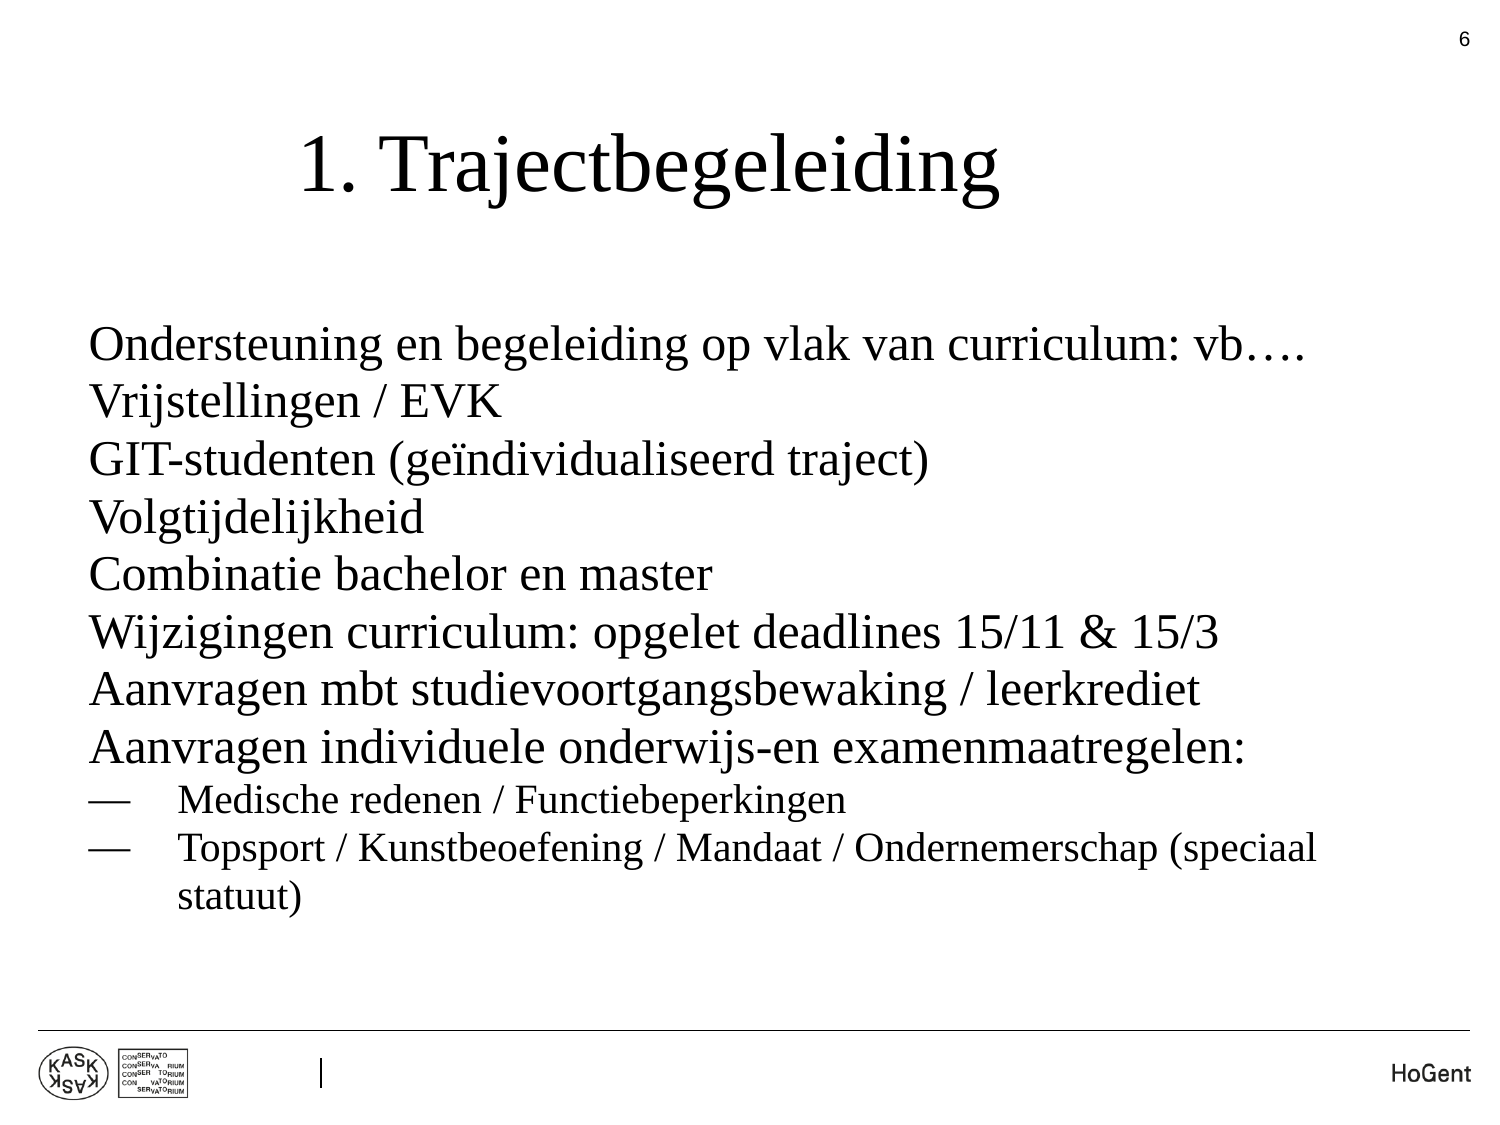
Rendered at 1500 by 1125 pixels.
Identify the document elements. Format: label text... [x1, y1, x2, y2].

slide_number 6 [1382, 26, 1471, 50]
picture [36, 1044, 190, 1102]
picture [1390, 1061, 1473, 1084]
title 1. Trajectbegeleiding [76, 125, 1214, 313]
list Ondersteuning en begeleiding op vlak van curriculum: vb…. Vrijstellingen / EVK GIT-studenten (geïndividualiseerd traject) Volgtijdelijkheid Combinatie bachelor en master Wijzigingen curriculum: opgelet deadlines 15/11 & 15/3 Aanvragen mbt studievoortgangsbewaking / leerkrediet Aanvragen individuele onderwijs-en examenmaatregelen: Medische redenen / Functiebeperkingen Topsport / Kunstbeoefening / Mandaat / Ondernemerschap (speciaal statuut) [76, 314, 1341, 968]
